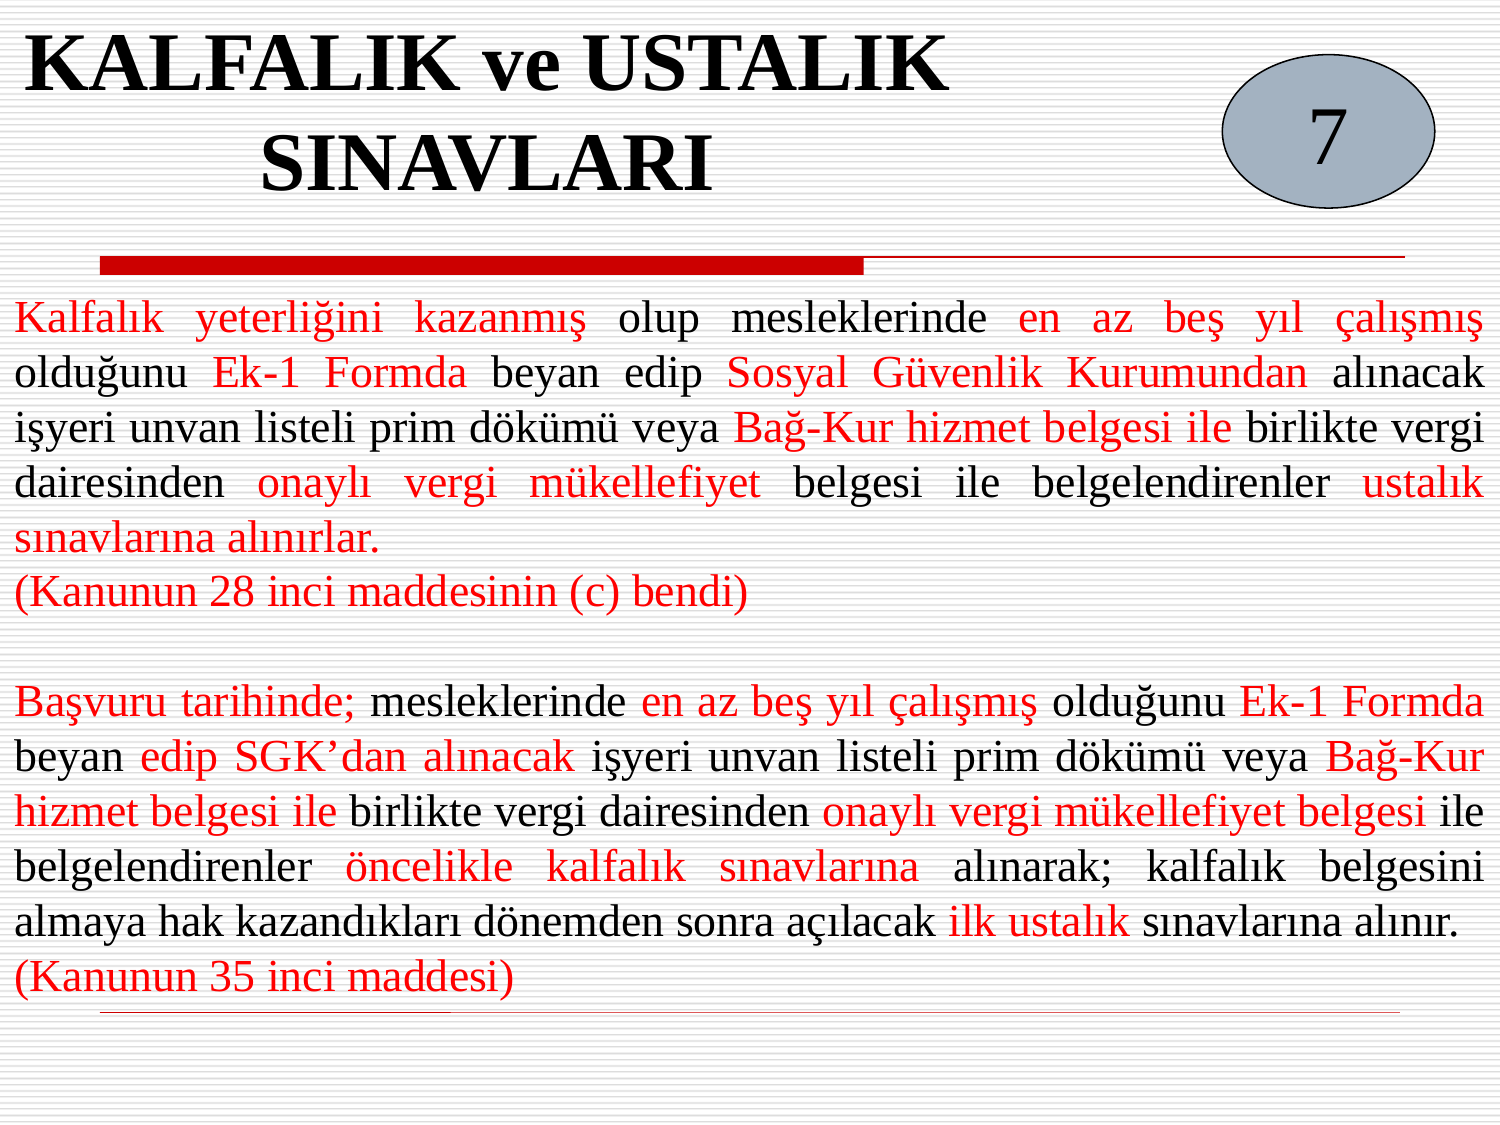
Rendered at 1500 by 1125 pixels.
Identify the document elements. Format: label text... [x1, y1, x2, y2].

picture [0, 0, 1500, 278]
text_box KALFALIK ve USTALIK SINAVLARI [0, 0, 975, 215]
picture [0, 1064, 1500, 1125]
text_box 7 [1222, 54, 1435, 209]
text_box Kalfalık yeterliğini kazanmış olup mesleklerinde en az beş yıl çalışmış olduğunu Ek-1 Formda beyan edip Sosyal Güvenlik Kurumundan alınacak işyeri unvan listeli prim dökümü veya Bağ-Kur hizmet belgesi ile birlikte vergi dairesinden onaylı vergi mükellefiyet belgesi ile belgelendirenler ustalık sınavlarına alınırlar. (Kanunun 28 inci maddesinin (c) bendi) Başvuru tarihinde; mesleklerinde en az beş yıl çalışmış olduğunu Ek-1 Formda beyan edip SGK’dan alınacak işyeri unvan listeli prim dökümü veya Bağ-Kur hizmet belgesi ile birlikte vergi dairesinden onaylı vergi mükellefiyet belgesi ile belgelendirenler öncelikle kalfalık sınavlarına alınarak; kalfalık belgesini almaya hak kazandıkları dönemden sonra açılacak ilk ustalık sınavlarına alınır. (Kanunun 35 inci maddesi) [0, 278, 1500, 1064]
